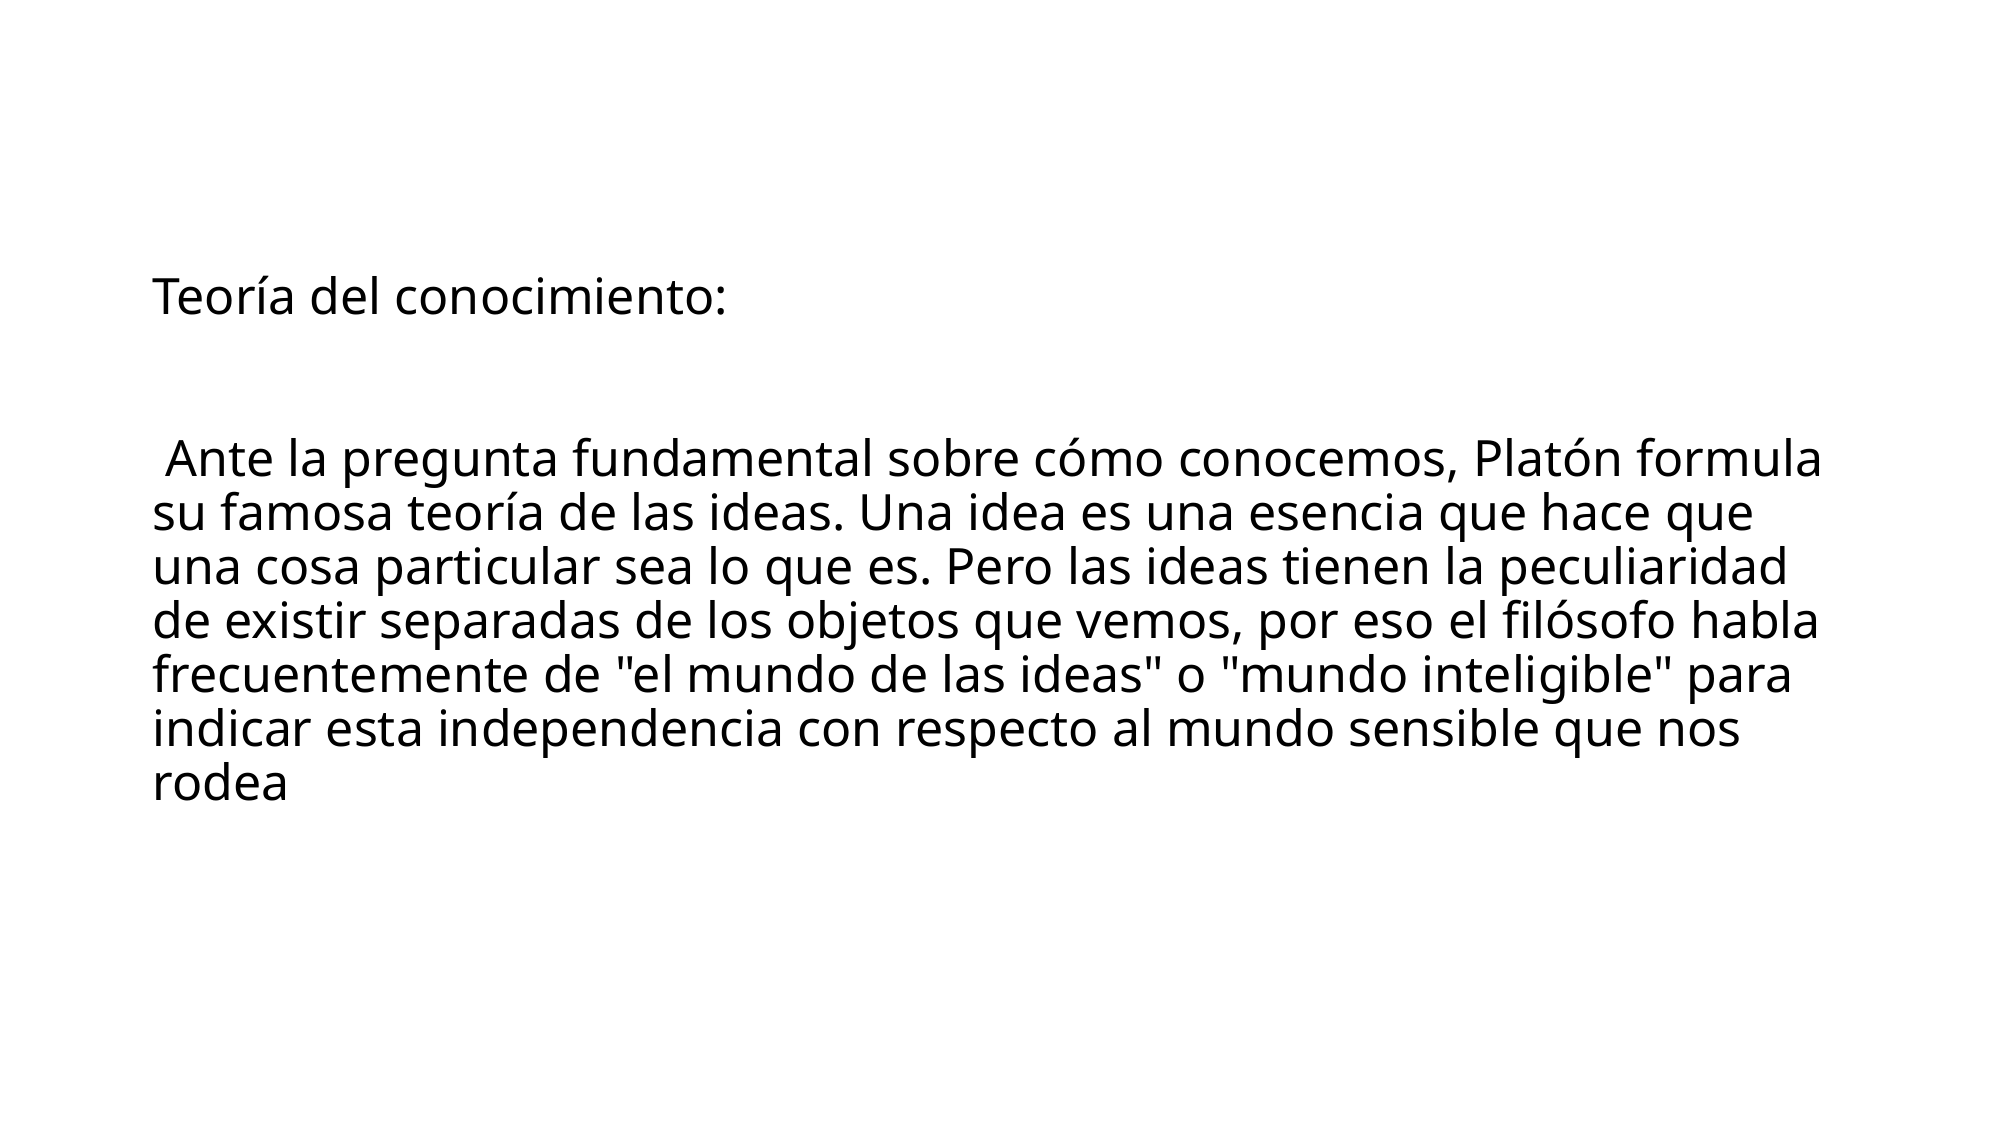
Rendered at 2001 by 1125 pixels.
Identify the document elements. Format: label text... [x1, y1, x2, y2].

title Teoría del conocimiento: Ante la pregunta fundamental sobre cómo conocemos, Platón formula su famosa teoría de las ideas. Una idea es una esencia que hace que una cosa particular sea lo que es. Pero las ideas tienen la peculiaridad de existir separadas de los objetos que vemos, por eso el filósofo habla frecuentemente de "el mundo de las ideas" o "mundo inteligible" para indicar esta independencia con respecto al mundo sensible que nos rodea [137, 59, 1863, 1023]
